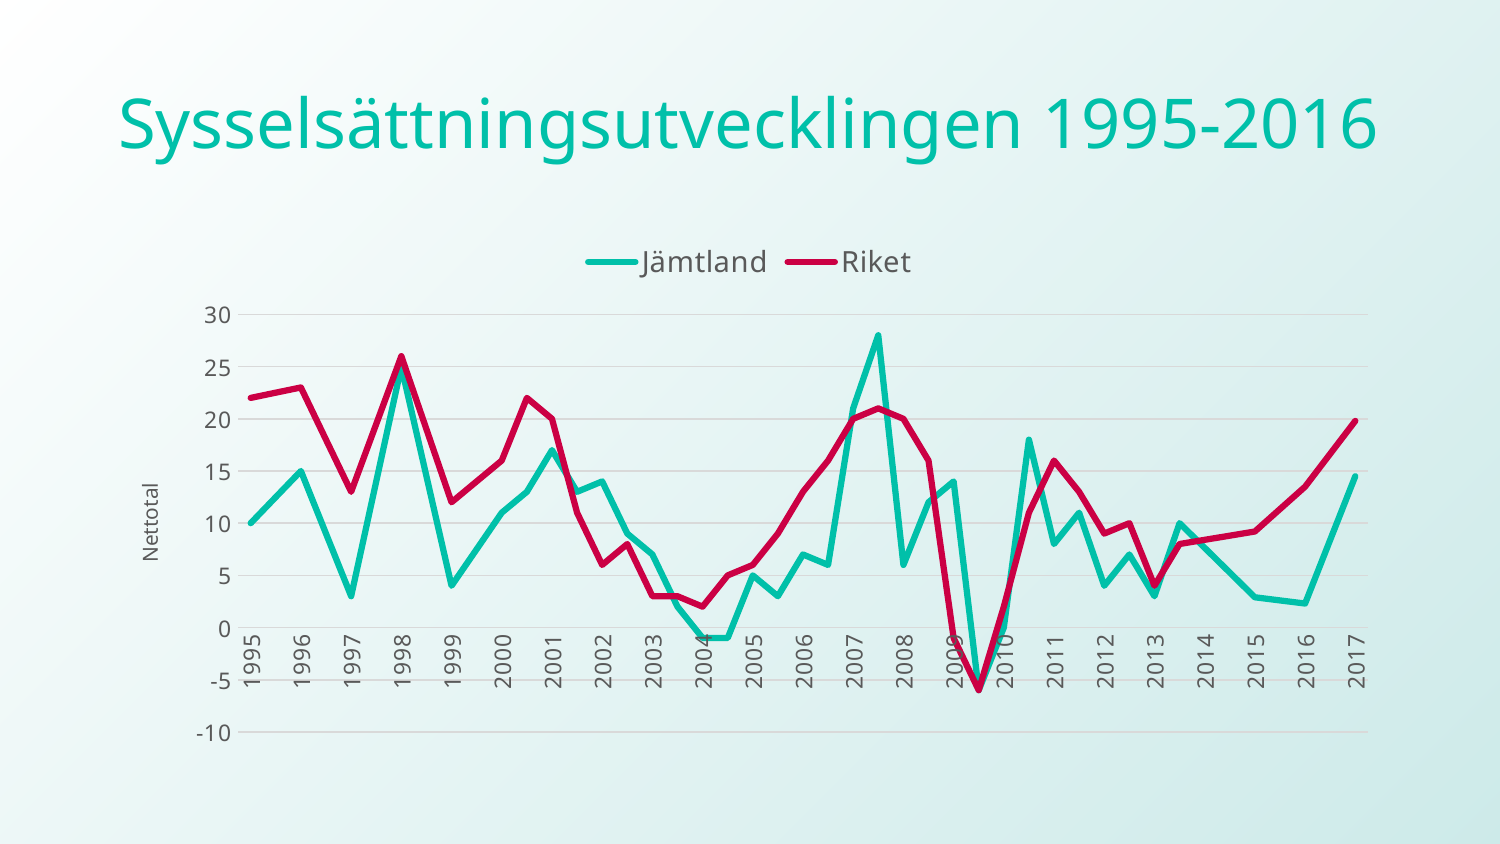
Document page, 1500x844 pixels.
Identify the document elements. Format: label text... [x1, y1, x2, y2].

chart [103, 224, 1397, 759]
title Sysselsättningsutvecklingen 1995-2016 [103, 44, 1397, 208]
